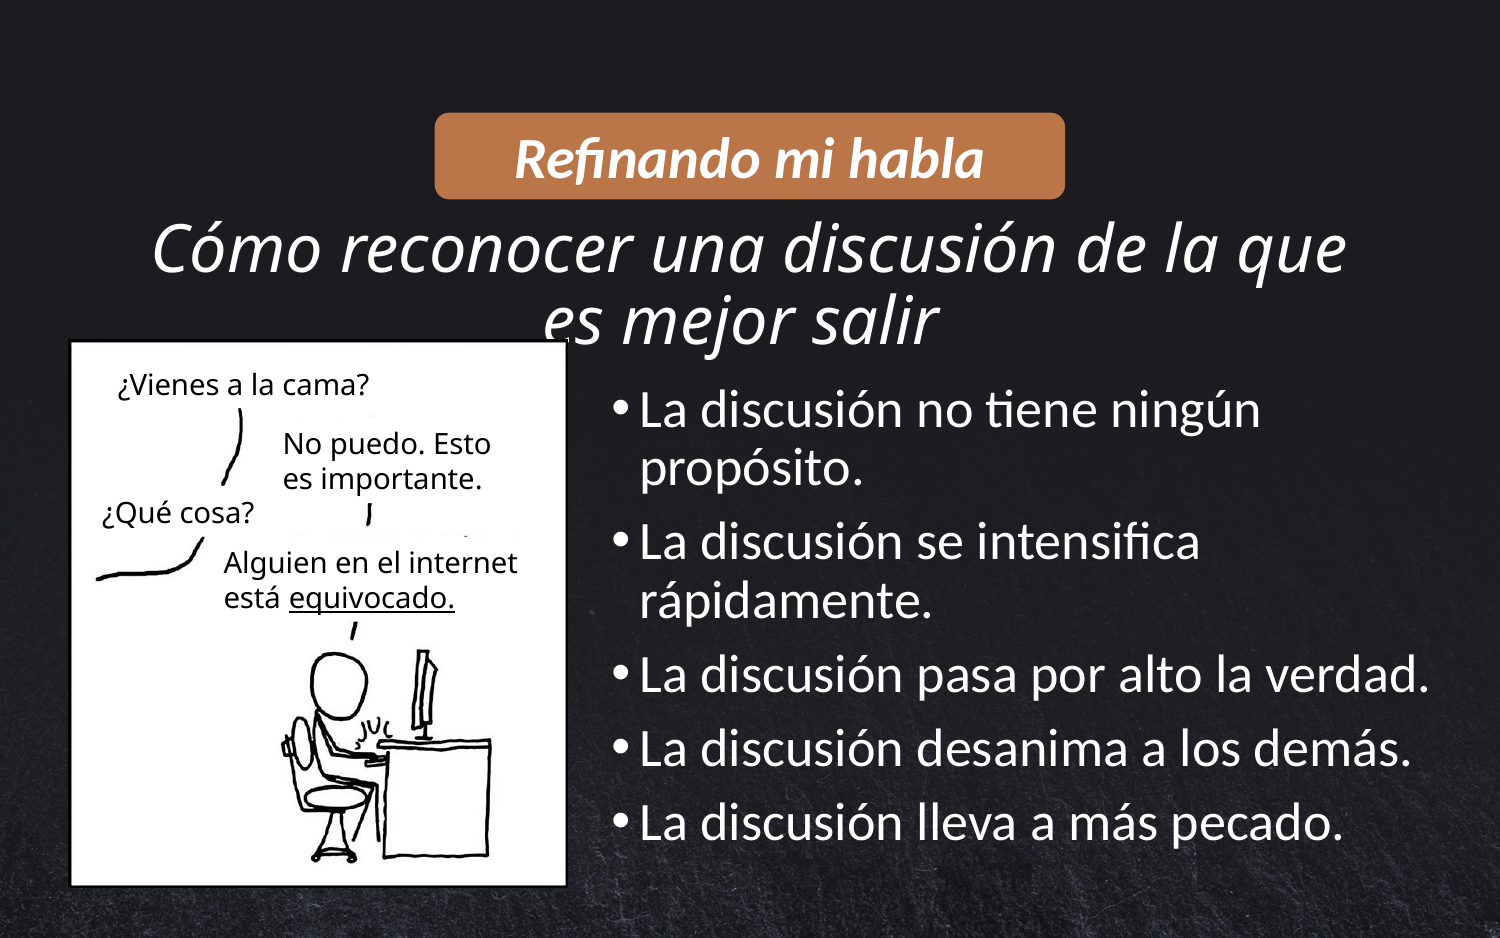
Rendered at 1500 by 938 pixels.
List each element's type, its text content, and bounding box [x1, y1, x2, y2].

title Cómo reconocer una discusión de la que es mejor salir [103, 192, 1397, 383]
picture [0, 0, 1500, 938]
list La discusión no tiene ningún propósito. La discusión se intensifica rápidamente. La discusión pasa por alto la verdad. La discusión desanima a los demás. La discusión lleva a más pecado. [596, 372, 1450, 873]
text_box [434, 112, 1066, 200]
